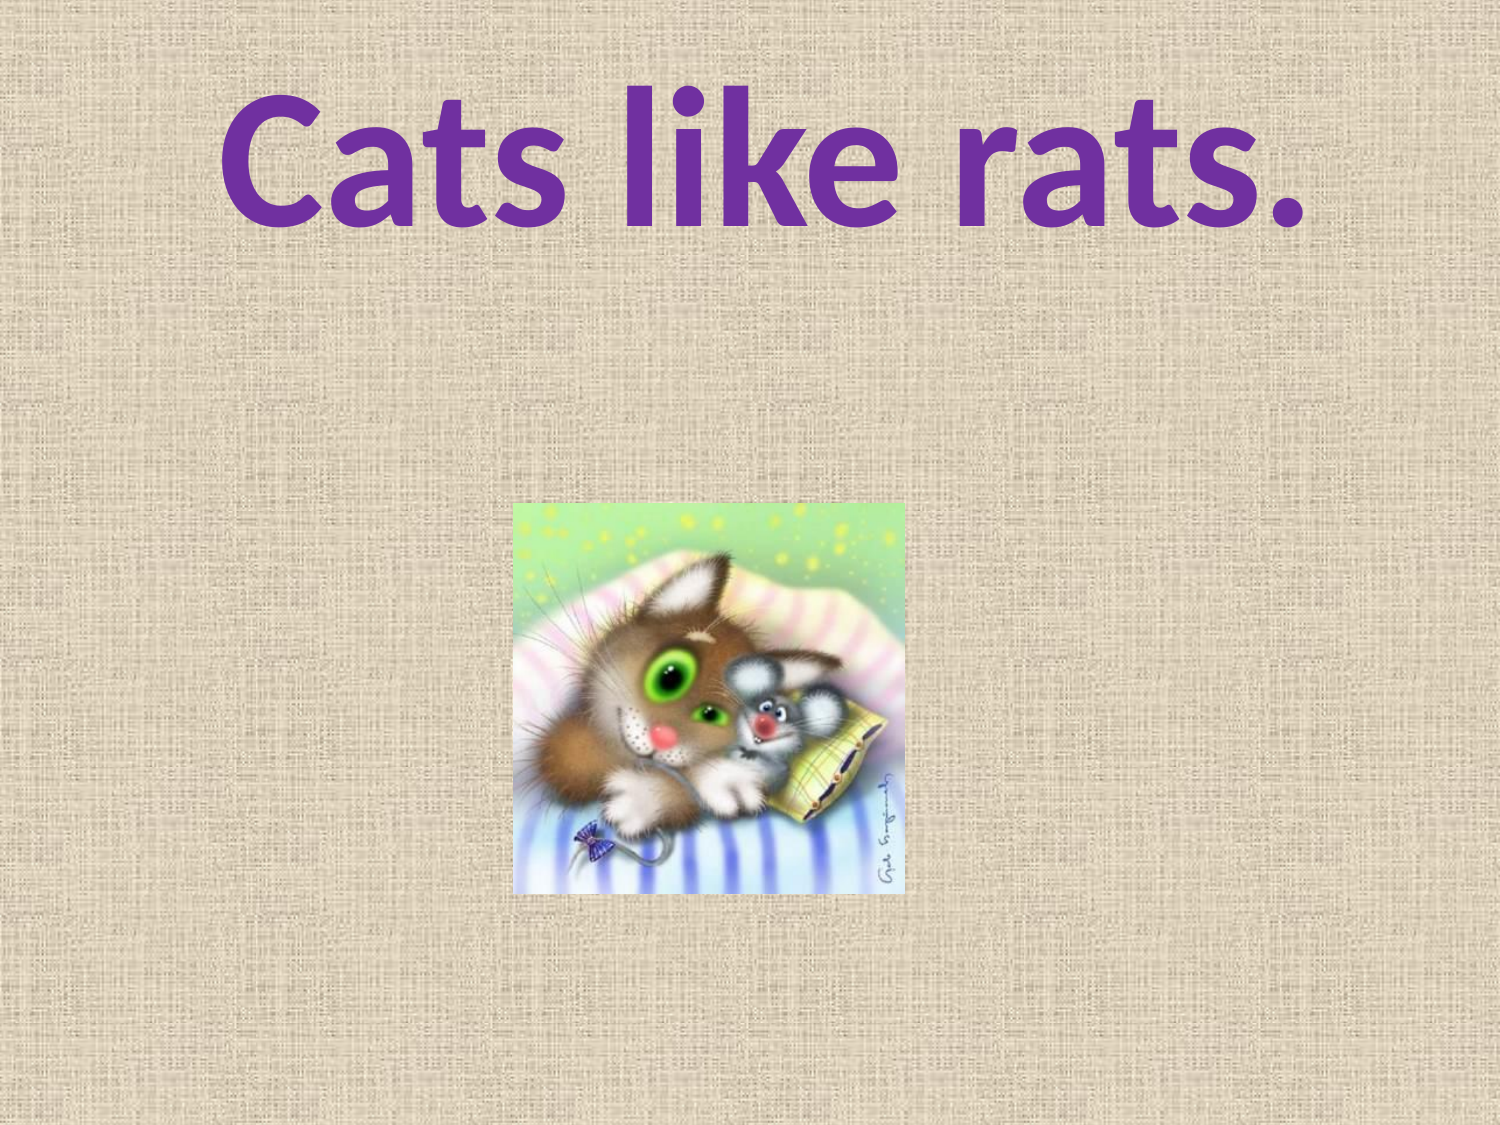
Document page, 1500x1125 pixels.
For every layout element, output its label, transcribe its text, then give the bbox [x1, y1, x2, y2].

text_box Cats like rats. [203, 19, 1332, 274]
picture [0, 0, 1500, 1125]
